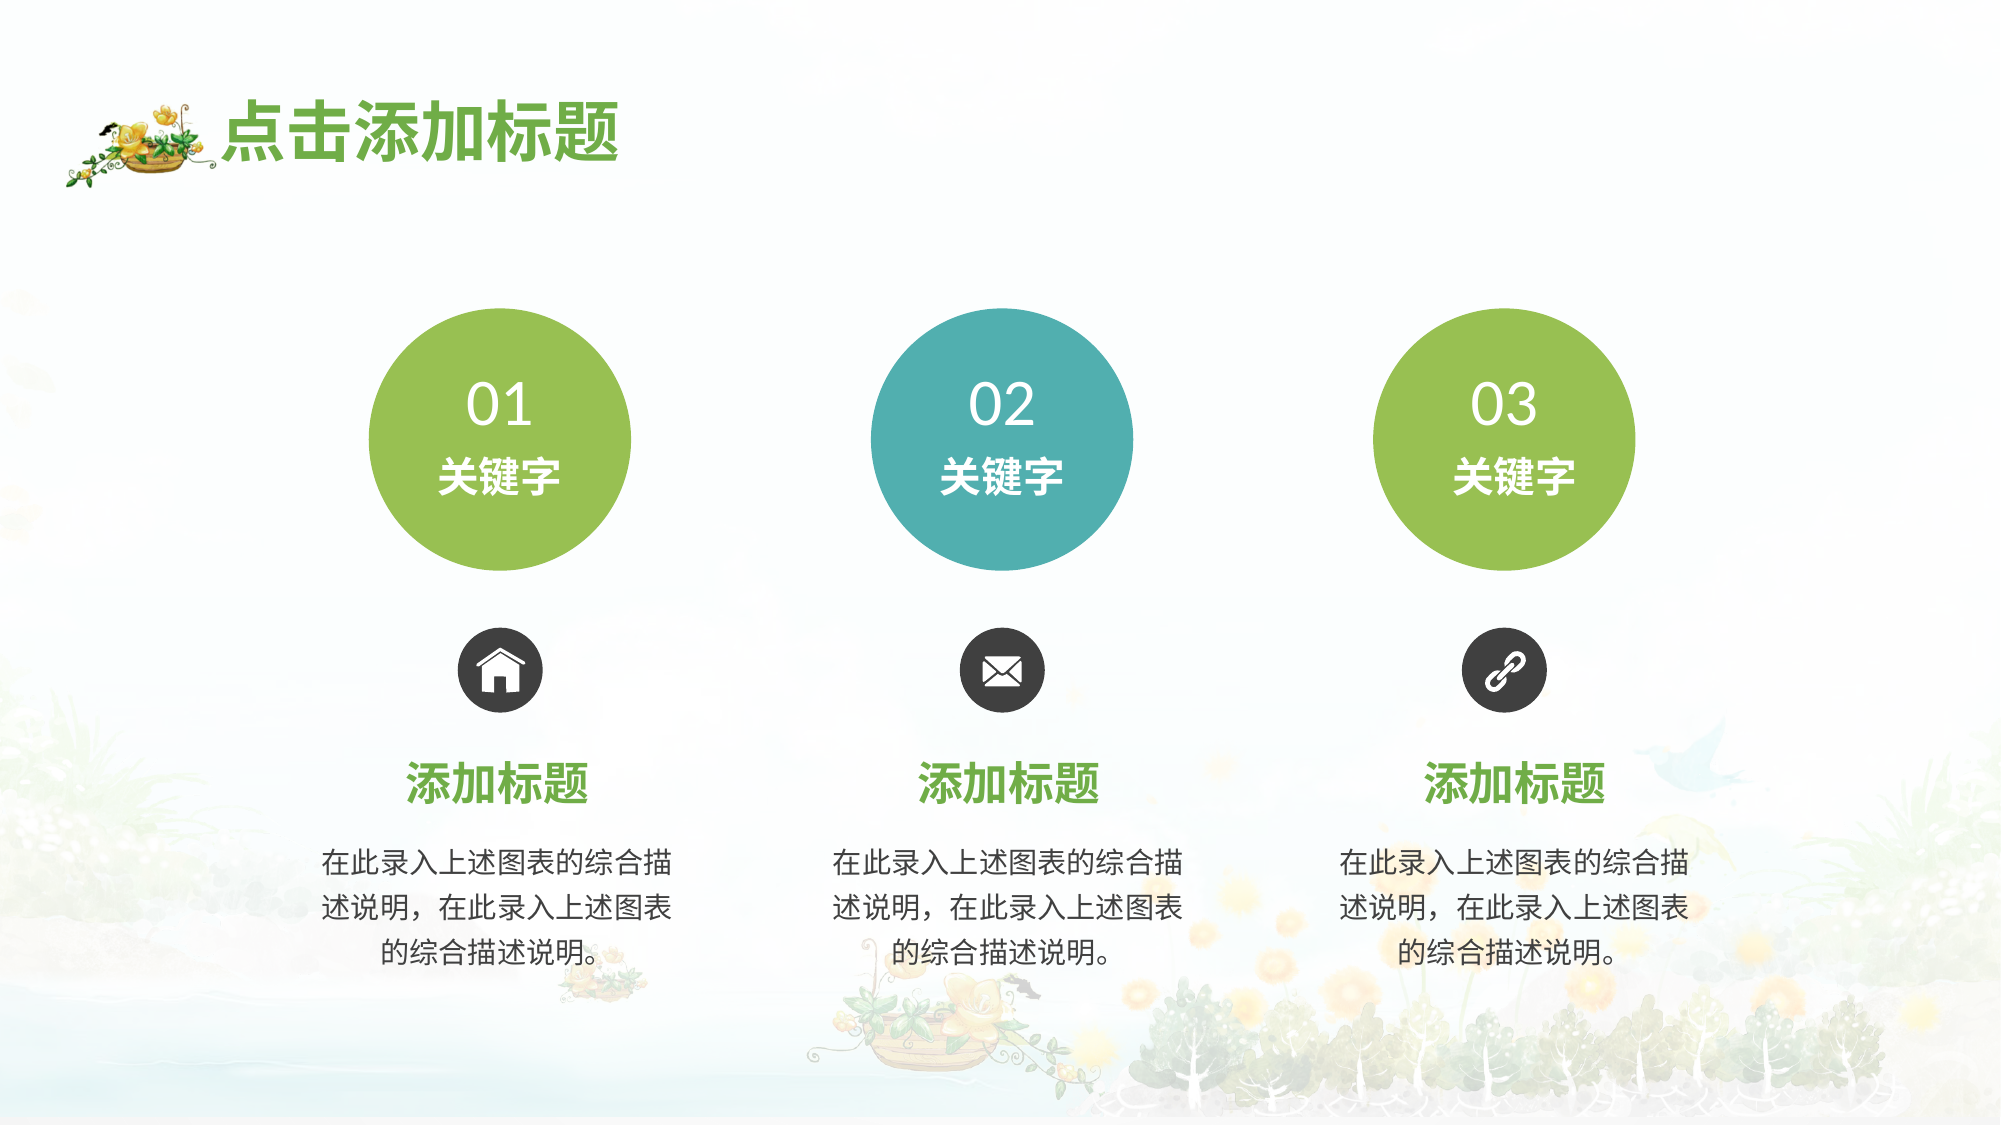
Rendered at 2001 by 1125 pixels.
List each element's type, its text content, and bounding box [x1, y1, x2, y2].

text_box 01 [451, 351, 549, 443]
text_box 关键字 [924, 443, 1080, 509]
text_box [457, 627, 543, 713]
text_box 在此录入上述图表的综合描述说明，在此录入上述图表的综合描述说明。 [1316, 826, 1713, 978]
text_box 添加标题 [1407, 746, 1622, 817]
text_box 关键字 [1437, 443, 1593, 509]
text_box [1461, 627, 1547, 713]
text_box 点击添加标题 [204, 82, 636, 178]
text_box [1372, 307, 1637, 572]
text_box 关键字 [422, 443, 578, 509]
text_box [869, 307, 1135, 572]
text_box 添加标题 [390, 746, 604, 817]
text_box 添加标题 [901, 746, 1116, 817]
text_box 在此录入上述图表的综合描述说明，在此录入上述图表的综合描述说明。 [298, 826, 696, 978]
text_box 在此录入上述图表的综合描述说明，在此录入上述图表的综合描述说明。 [810, 826, 1207, 978]
text_box 02 [953, 351, 1051, 443]
text_box 03 [1455, 351, 1553, 443]
picture [62, 98, 219, 196]
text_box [959, 627, 1045, 713]
text_box [367, 307, 633, 572]
